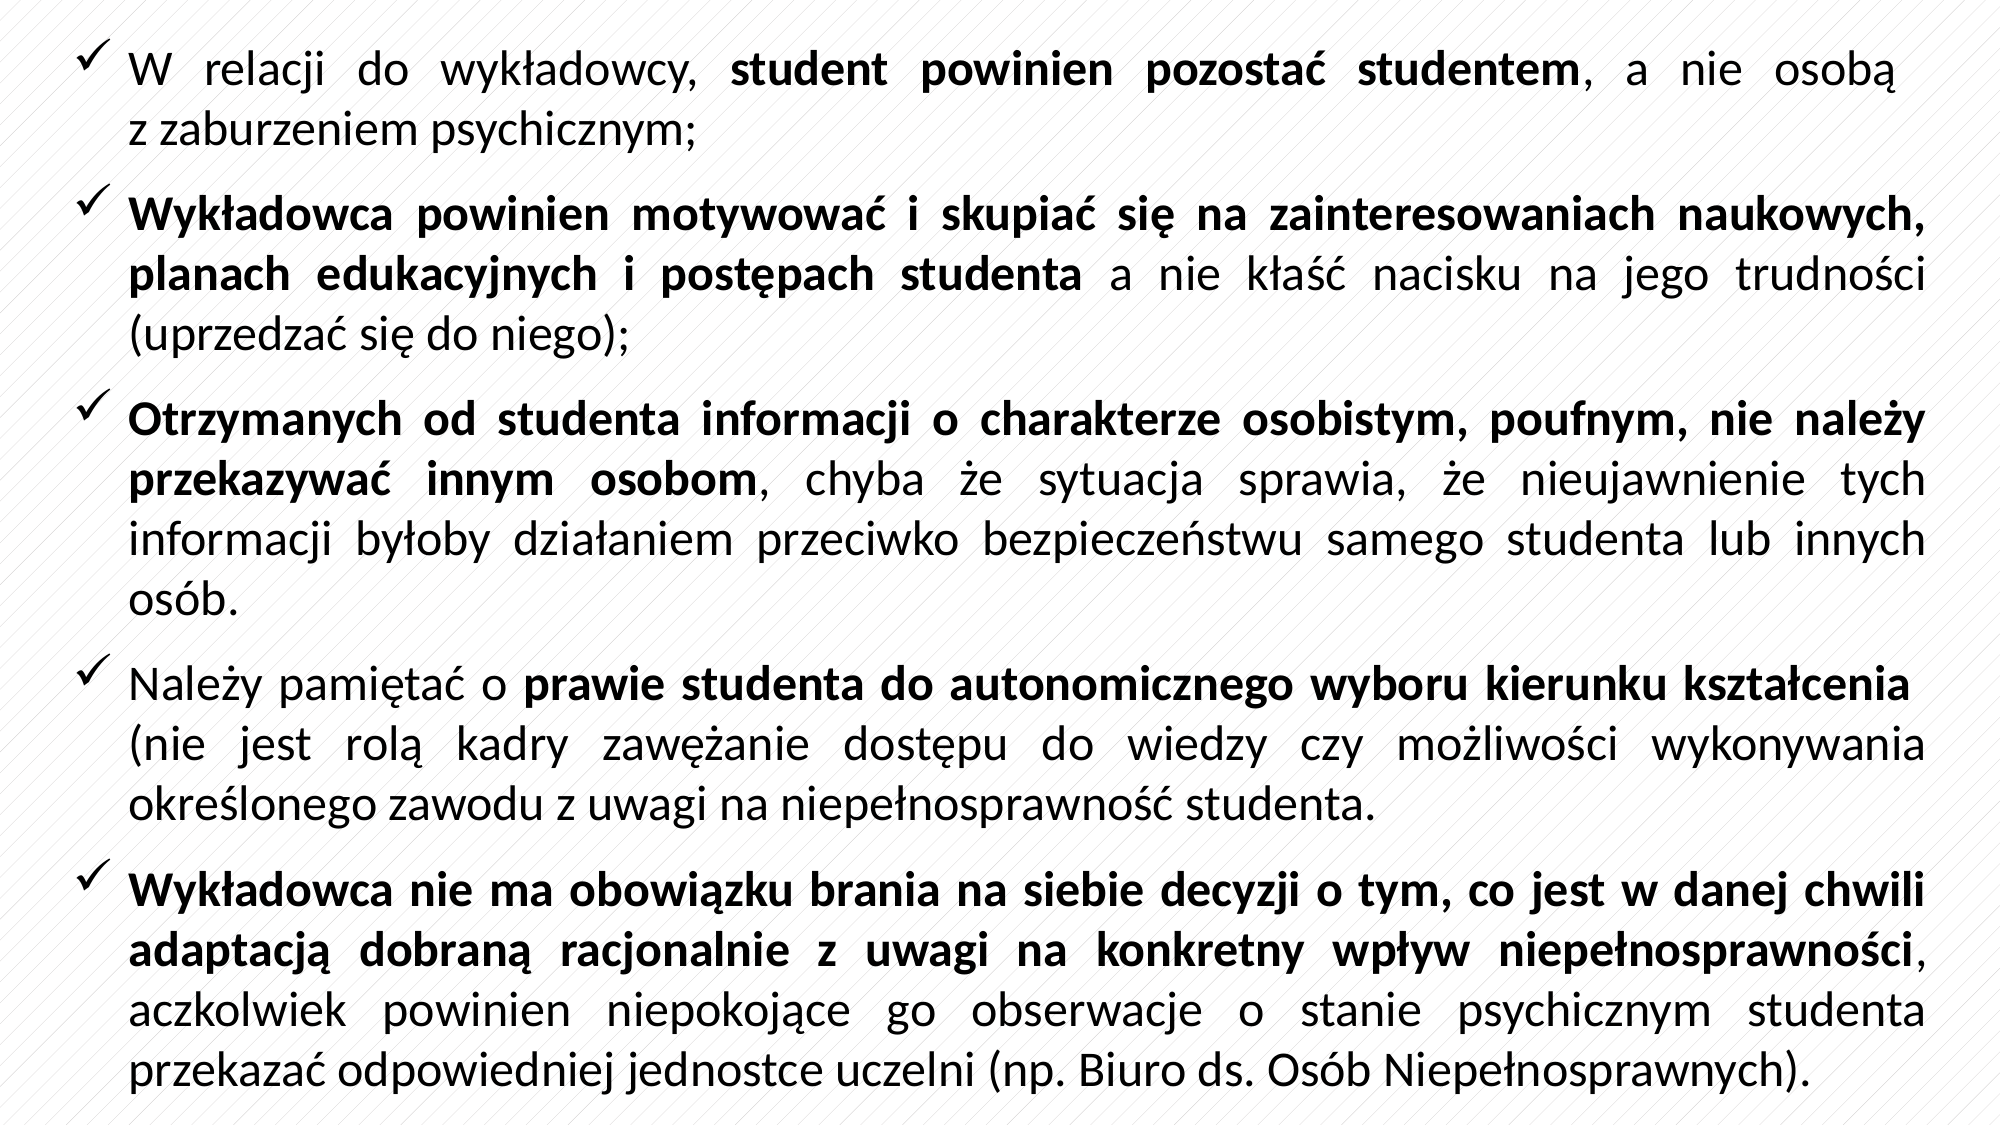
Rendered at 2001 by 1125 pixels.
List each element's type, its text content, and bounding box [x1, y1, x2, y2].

text_box W relacji do wykładowcy, student powinien pozostać studentem, a nie osobą z zaburzeniem psychicznym; Wykładowca powinien motywować i skupiać się na zainteresowaniach naukowych, planach edukacyjnych i postępach studenta a nie kłaść nacisku na jego trudności (uprzedzać się do niego); Otrzymanych od studenta informacji o charakterze osobistym, poufnym, nie należy przekazywać innym osobom, chyba że sytuacja sprawia, że nieujawnienie tych informacji byłoby działaniem przeciwko bezpieczeństwu samego studenta lub innych osób. Należy pamiętać o prawie studenta do autonomicznego wyboru kierunku kształcenia (nie jest rolą kadry zawężanie dostępu do wiedzy czy możliwości wykonywania określonego zawodu z uwagi na niepełnosprawność studenta. Wykładowca nie ma obowiązku brania na siebie decyzji o tym, co jest w danej chwili adaptacją dobraną racjonalnie z uwagi na konkretny wpływ niepełnosprawności, aczkolwiek powinien niepokojące go obserwacje o stanie psychicznym studenta przekazać odpowiedniej jednostce uczelni (np. Biuro ds. Osób Niepełnosprawnych). [57, 28, 1943, 1125]
